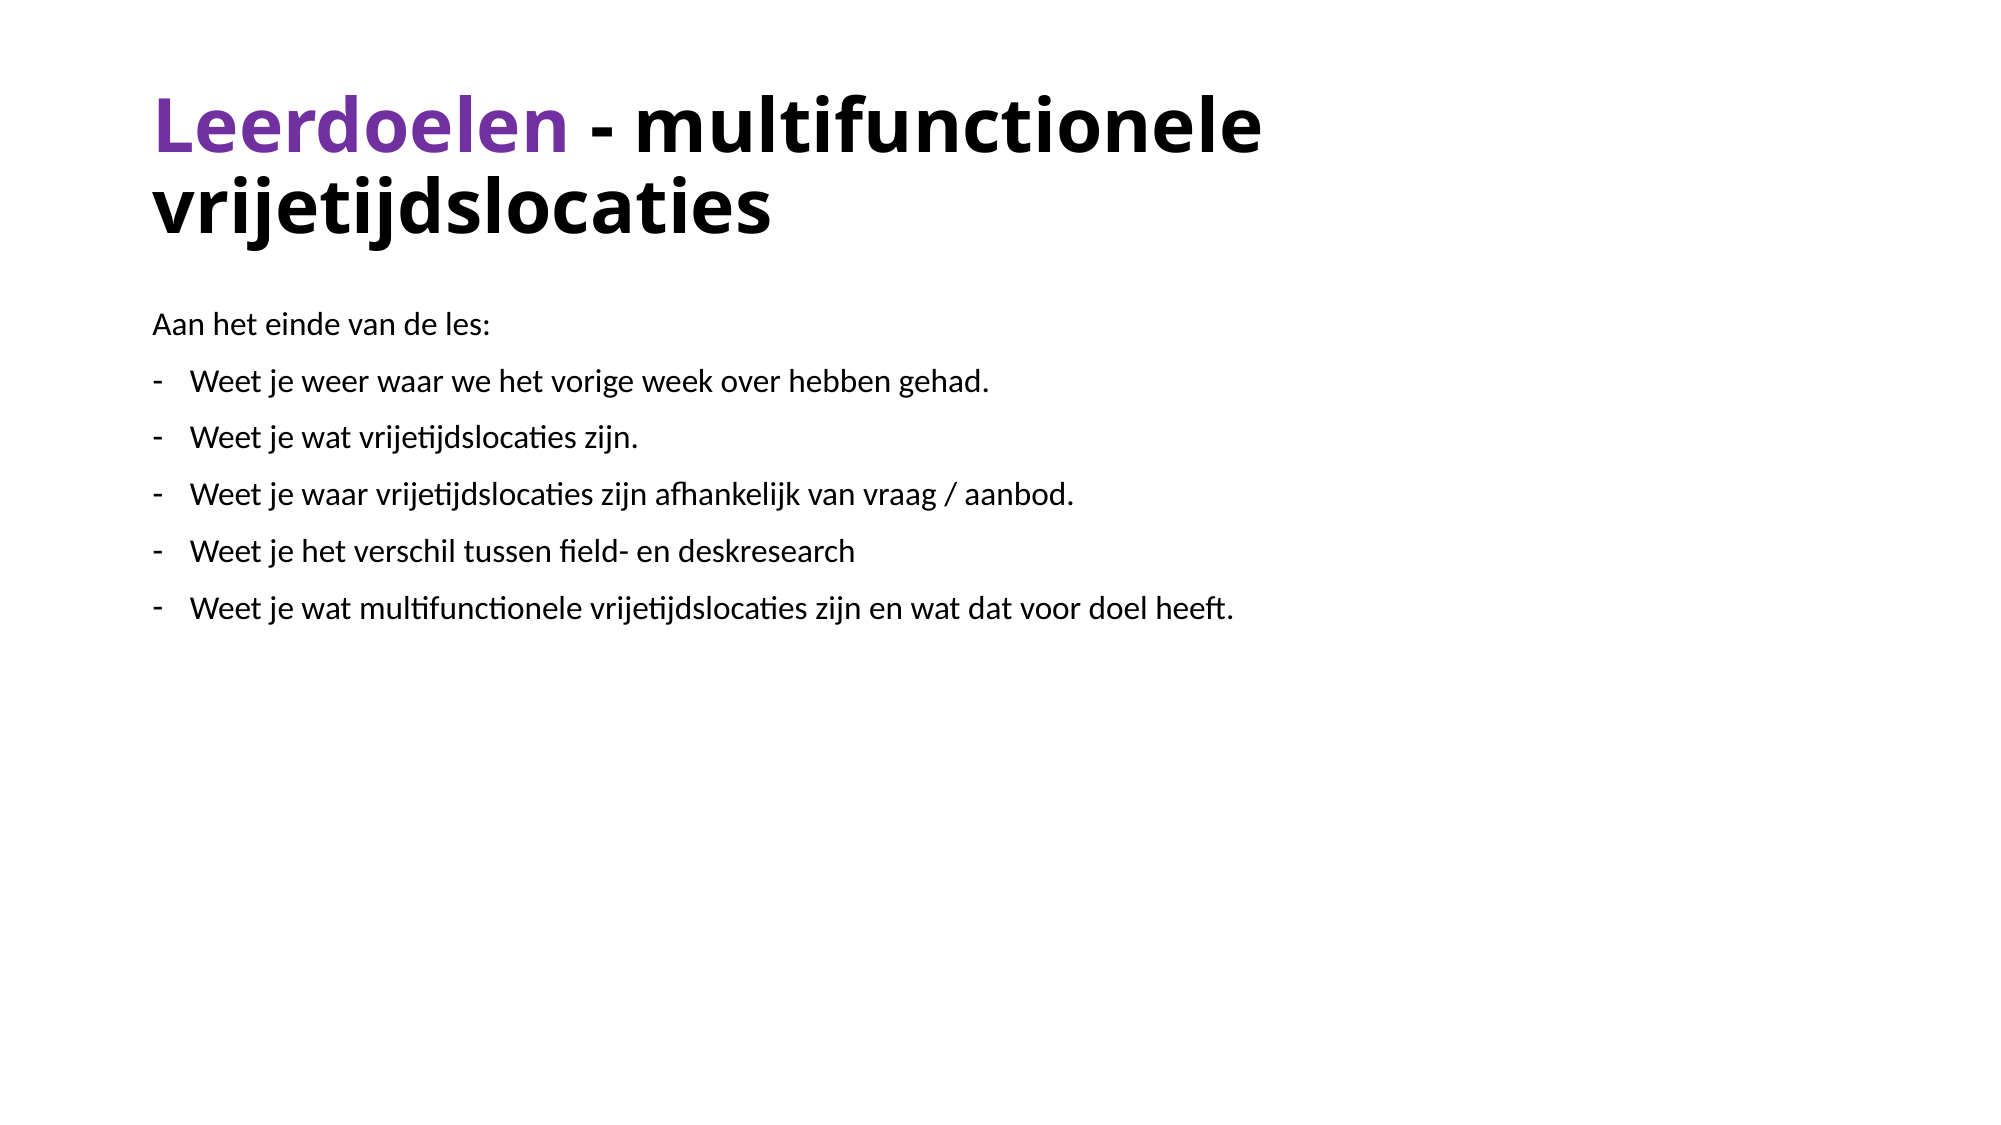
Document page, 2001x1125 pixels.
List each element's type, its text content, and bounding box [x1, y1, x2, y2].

title Leerdoelen - multifunctionele vrijetijdslocaties [137, 59, 1863, 278]
list Aan het einde van de les: Weet je weer waar we het vorige week over hebben gehad. Weet je wat vrijetijdslocaties zijn. Weet je waar vrijetijdslocaties zijn afhankelijk van vraag / aanbod. Weet je het verschil tussen field- en deskresearch Weet je wat multifunctionele vrijetijdslocaties zijn en wat dat voor doel heeft. [137, 299, 1863, 1014]
